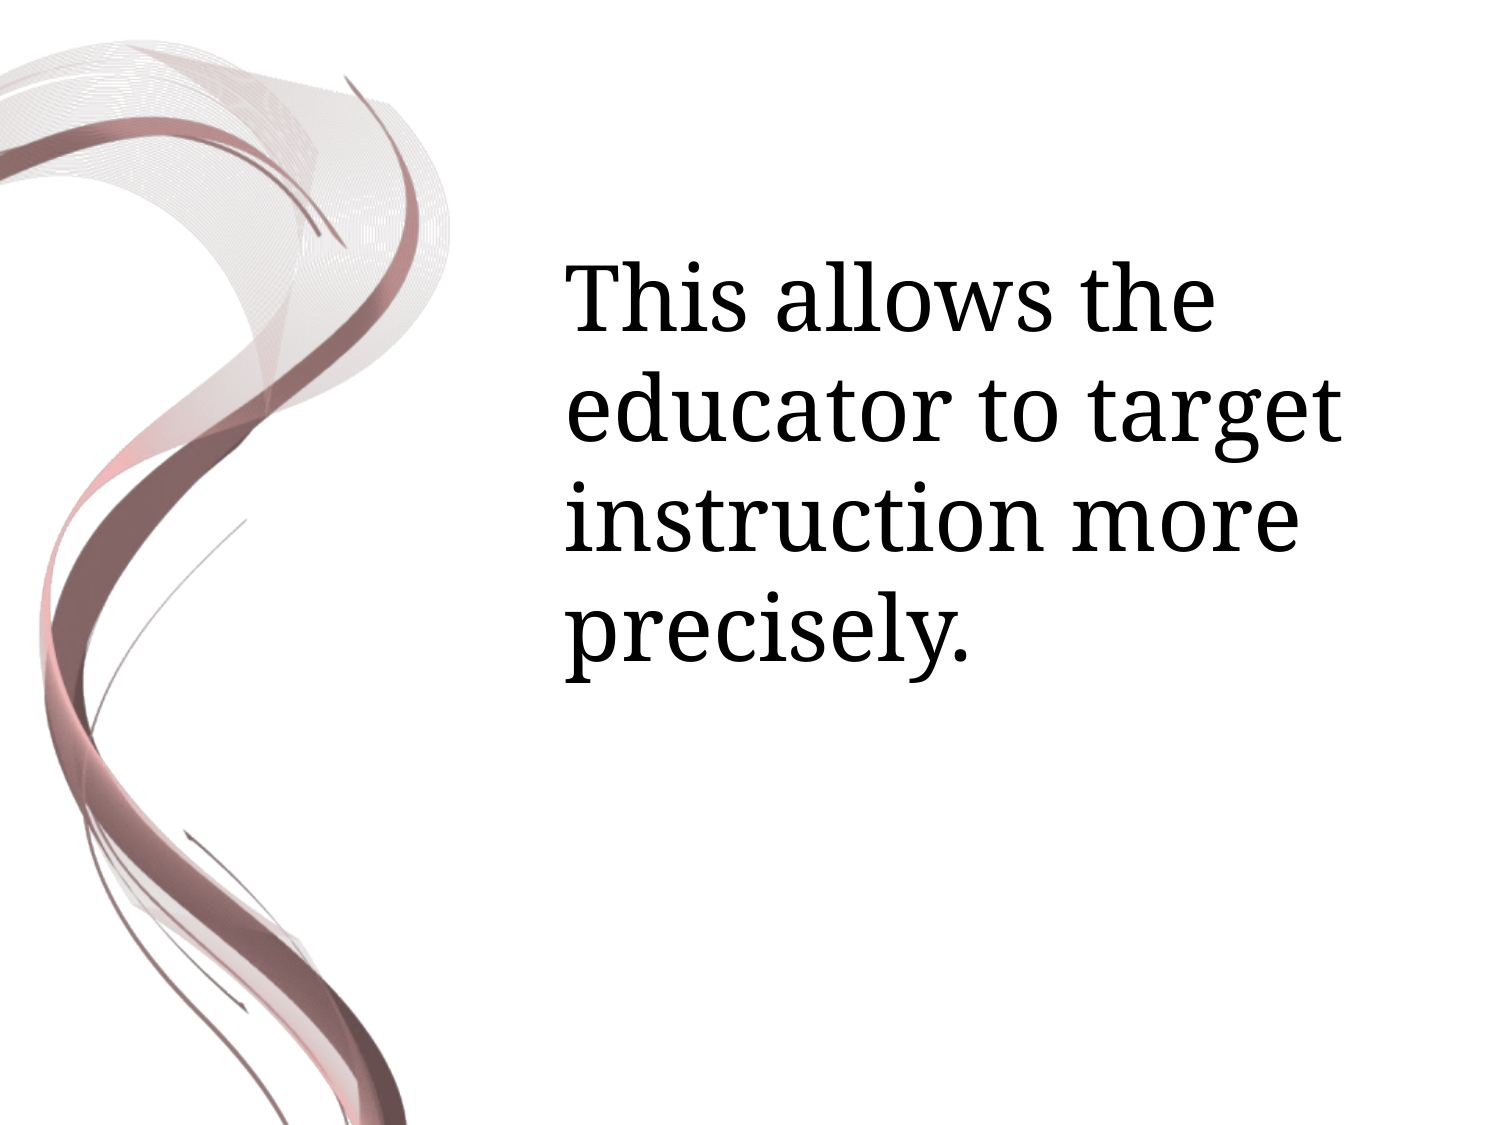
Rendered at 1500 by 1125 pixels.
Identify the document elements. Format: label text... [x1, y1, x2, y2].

list This allows the educator to target instruction more precisely. [549, 232, 1450, 867]
